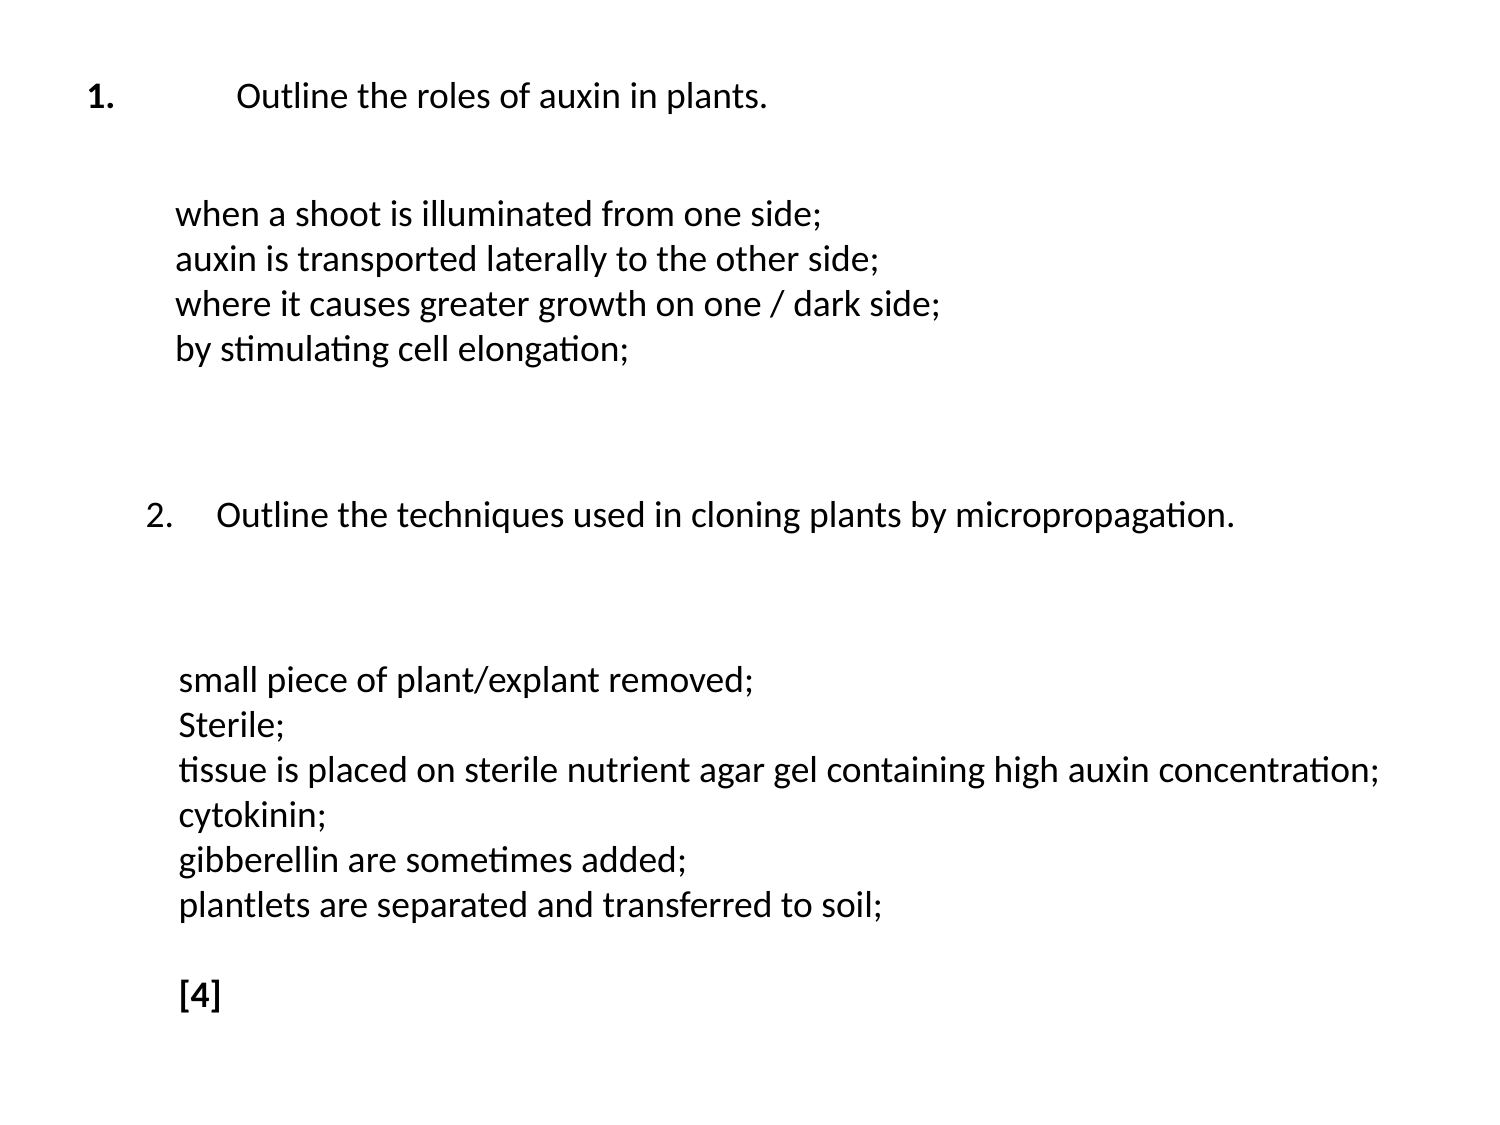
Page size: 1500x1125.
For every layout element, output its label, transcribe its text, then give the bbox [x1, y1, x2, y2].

text_box small piece of plant/explant removed; Sterile; tissue is placed on sterile nutrient agar gel containing high auxin concentration; cytokinin; gibberellin are sometimes added; plantlets are separated and transferred to soil; [4] [163, 647, 1397, 1113]
text_box 2. Outline the techniques used in cloning plants by micropropagation. [130, 482, 1252, 543]
text_box 1. Outline the roles of auxin in plants. [71, 63, 784, 124]
text_box when a shoot is illuminated from one side; auxin is transported laterally to the other side; where it causes greater growth on one / dark side; by stimulating cell elongation; [160, 181, 958, 377]
